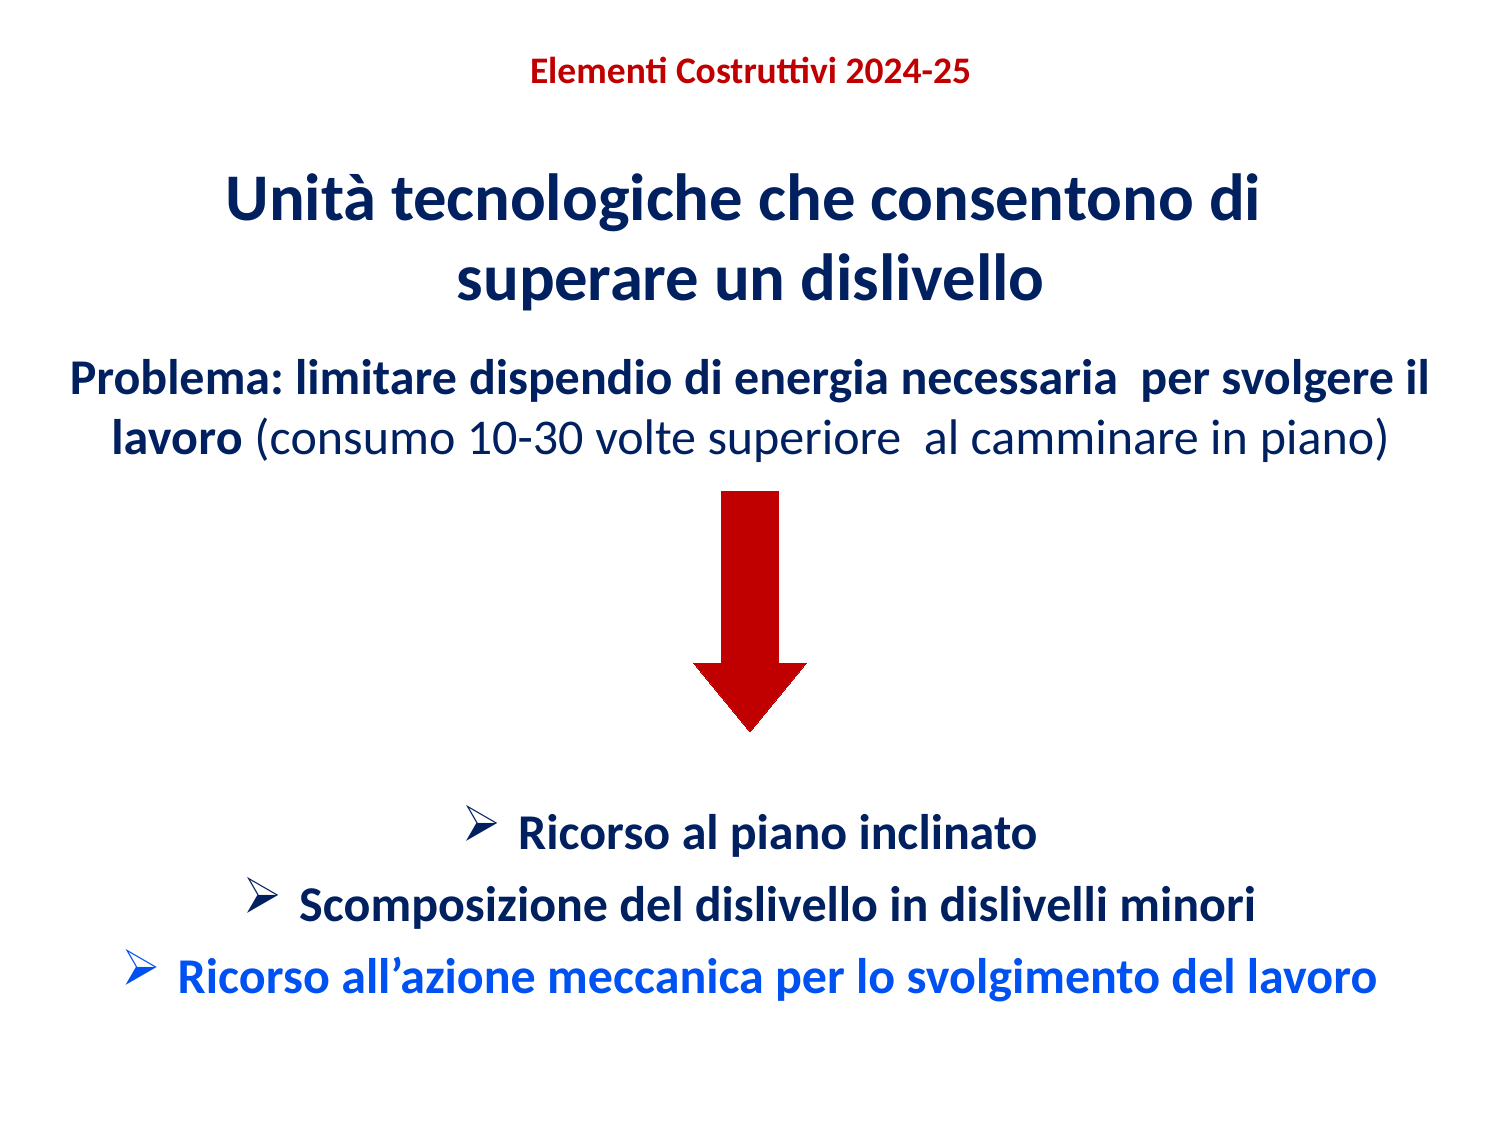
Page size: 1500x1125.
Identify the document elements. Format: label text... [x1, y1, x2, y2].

text_box [693, 491, 807, 732]
text_box Elementi Costruttivi 2024-25 [188, 0, 1314, 144]
text_box Unità tecnologiche che consentono di superare un dislivello Problema: limitare dispendio di energia necessaria per svolgere il lavoro (consumo 10-30 volte superiore al camminare in piano) [16, 152, 1484, 465]
text_box Ricorso al piano inclinato Scomposizione del dislivello in dislivelli minori Ricorso all’azione meccanica per lo svolgimento del lavoro [0, 780, 1500, 1011]
